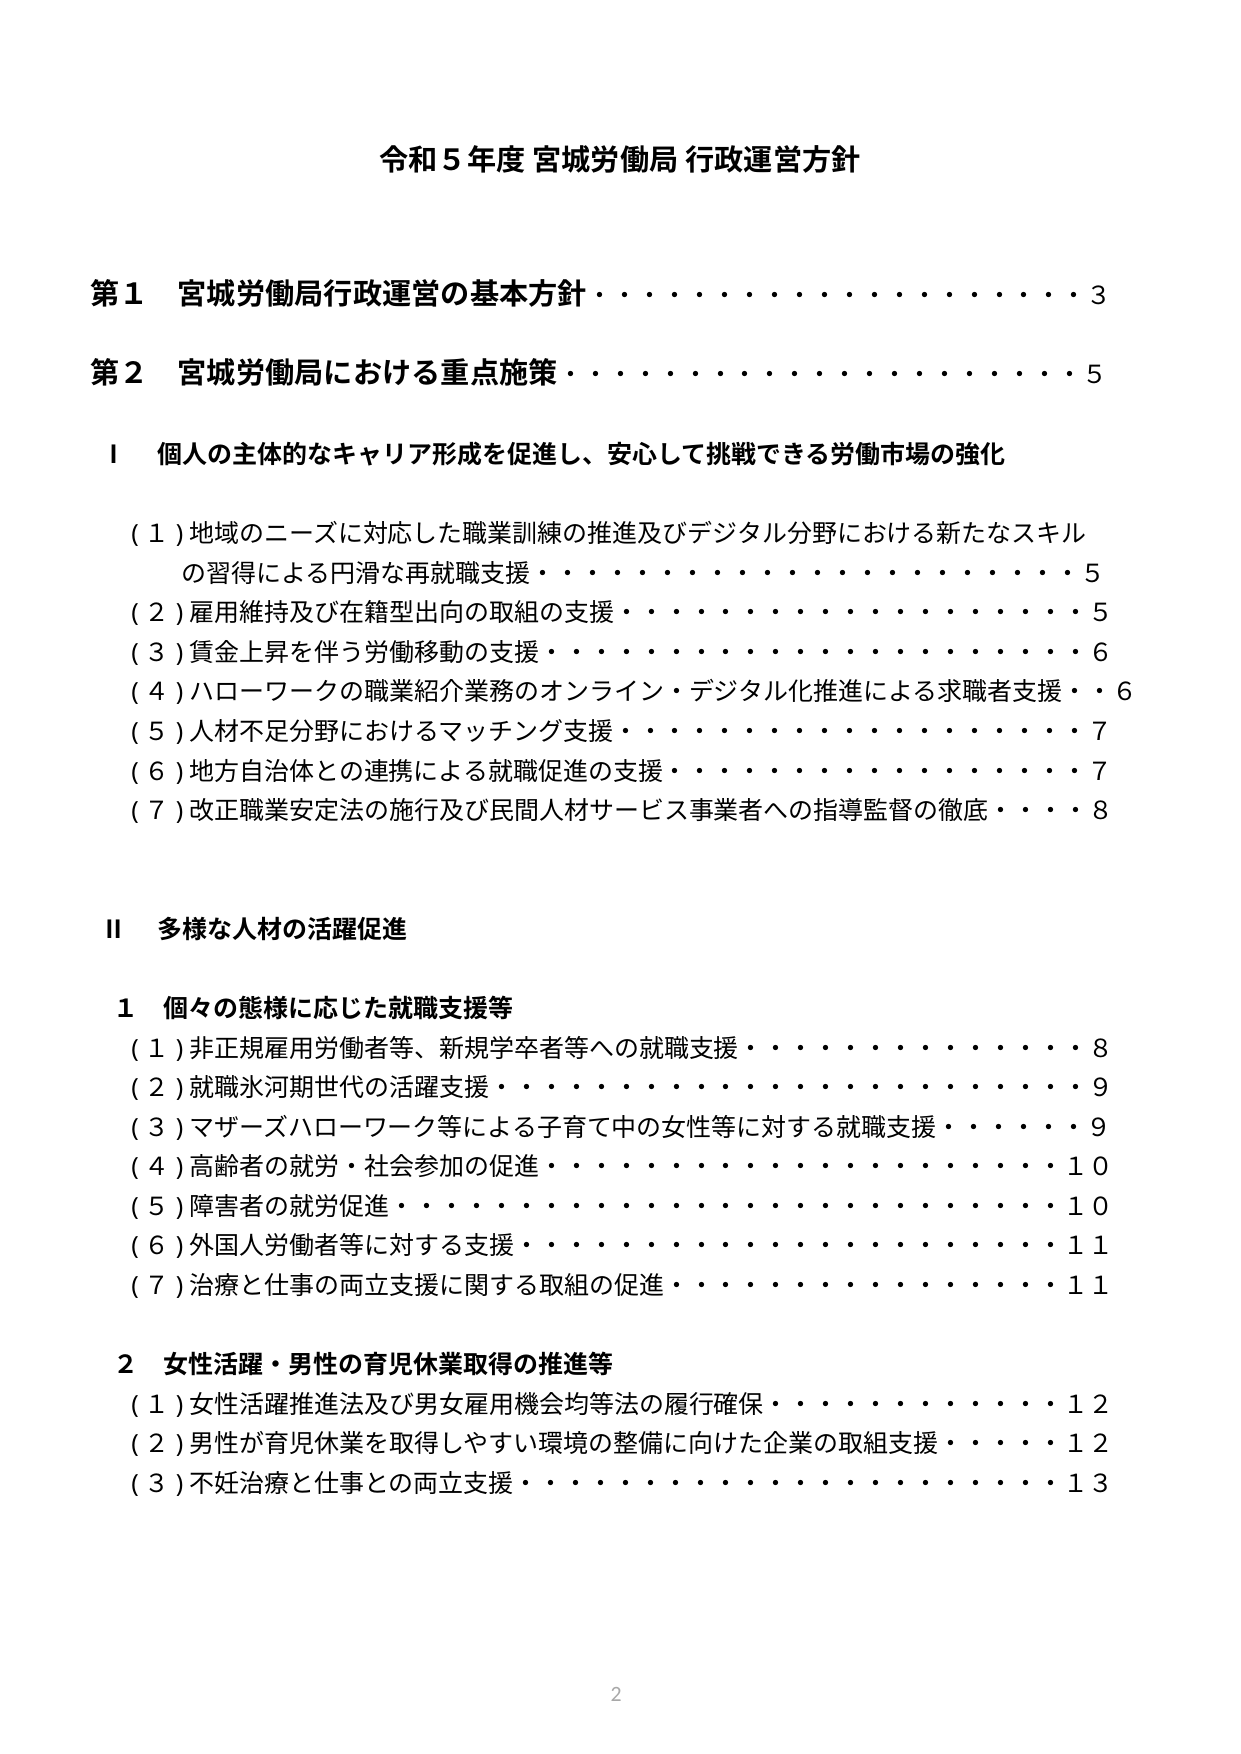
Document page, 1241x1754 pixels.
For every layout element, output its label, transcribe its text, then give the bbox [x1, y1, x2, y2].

slide_number 1 [477, 1646, 755, 1740]
text_box 令和５年度 宮城労働局 行政運営方針 第１ 宮城労働局行政運営の基本方針・・・・・・・・・・・・・・・・・・・・３ 第２ 宮城労働局における重点施策・・・・・・・・・・・・・・・・・・・・・５ Ⅰ 個人の主体的なキャリア形成を促進し、安心して挑戦できる労働市場の強化 (１)地域のニーズに対応した職業訓練の推進及びデジタル分野における新たなスキル の習得による円滑な再就職支援・・・・・・・・・・・・・・・・・・・・・・５ (２)雇用維持及び在籍型出向の取組の支援・・・・・・・・・・・・・・・・・・・５ (３)賃金上昇を伴う労働移動の支援・・・・・・・・・・・・・・・・・・・・・・６ (４)ハローワークの職業紹介業務のオンライン・デジタル化推進による求職者支援・・６ (５)人材不足分野におけるマッチング支援・・・・・・・・・・・・・・・・・・・７ (６)地方自治体との連携による就職促進の支援・・・・・・・・・・・・・・・・・７ (７)改正職業安定法の施行及び民間人材サービス事業者への指導監督の徹底・・・・８ Ⅱ 多様な人材の活躍促進 １ 個々の態様に応じた就職支援等 (１)非正規雇用労働者等、新規学卒者等への就職支援・・・・・・・・・・・・・・８ (２)就職氷河期世代の活躍支援・・・・・・・・・・・・・・・・・・・・・・・・９ (３)マザーズハローワーク等による子育て中の女性等に対する就職支援・・・・・・９ (４)高齢者の就労・社会参加の促進・・・・・・・・・・・・・・・・・・・・・１０ (５)障害者の就労促進・・・・・・・・・・・・・・・・・・・・・・・・・・・１０ (６)外国人労働者等に対する支援・・・・・・・・・・・・・・・・・・・・・・１１ (７)治療と仕事の両立支援に関する取組の促進・・・・・・・・・・・・・・・・１１ ２ 女性活躍・男性の育児休業取得の推進等 (１)女性活躍推進法及び男女雇用機会均等法の履行確保・・・・・・・・・・・・１２ (２)男性が育児休業を取得しやすい環境の整備に向けた企業の取組支援・・・・・１２ (３)不妊治療と仕事との両立支援・・・・・・・・・・・・・・・・・・・・・・１３ [75, 133, 1165, 1550]
